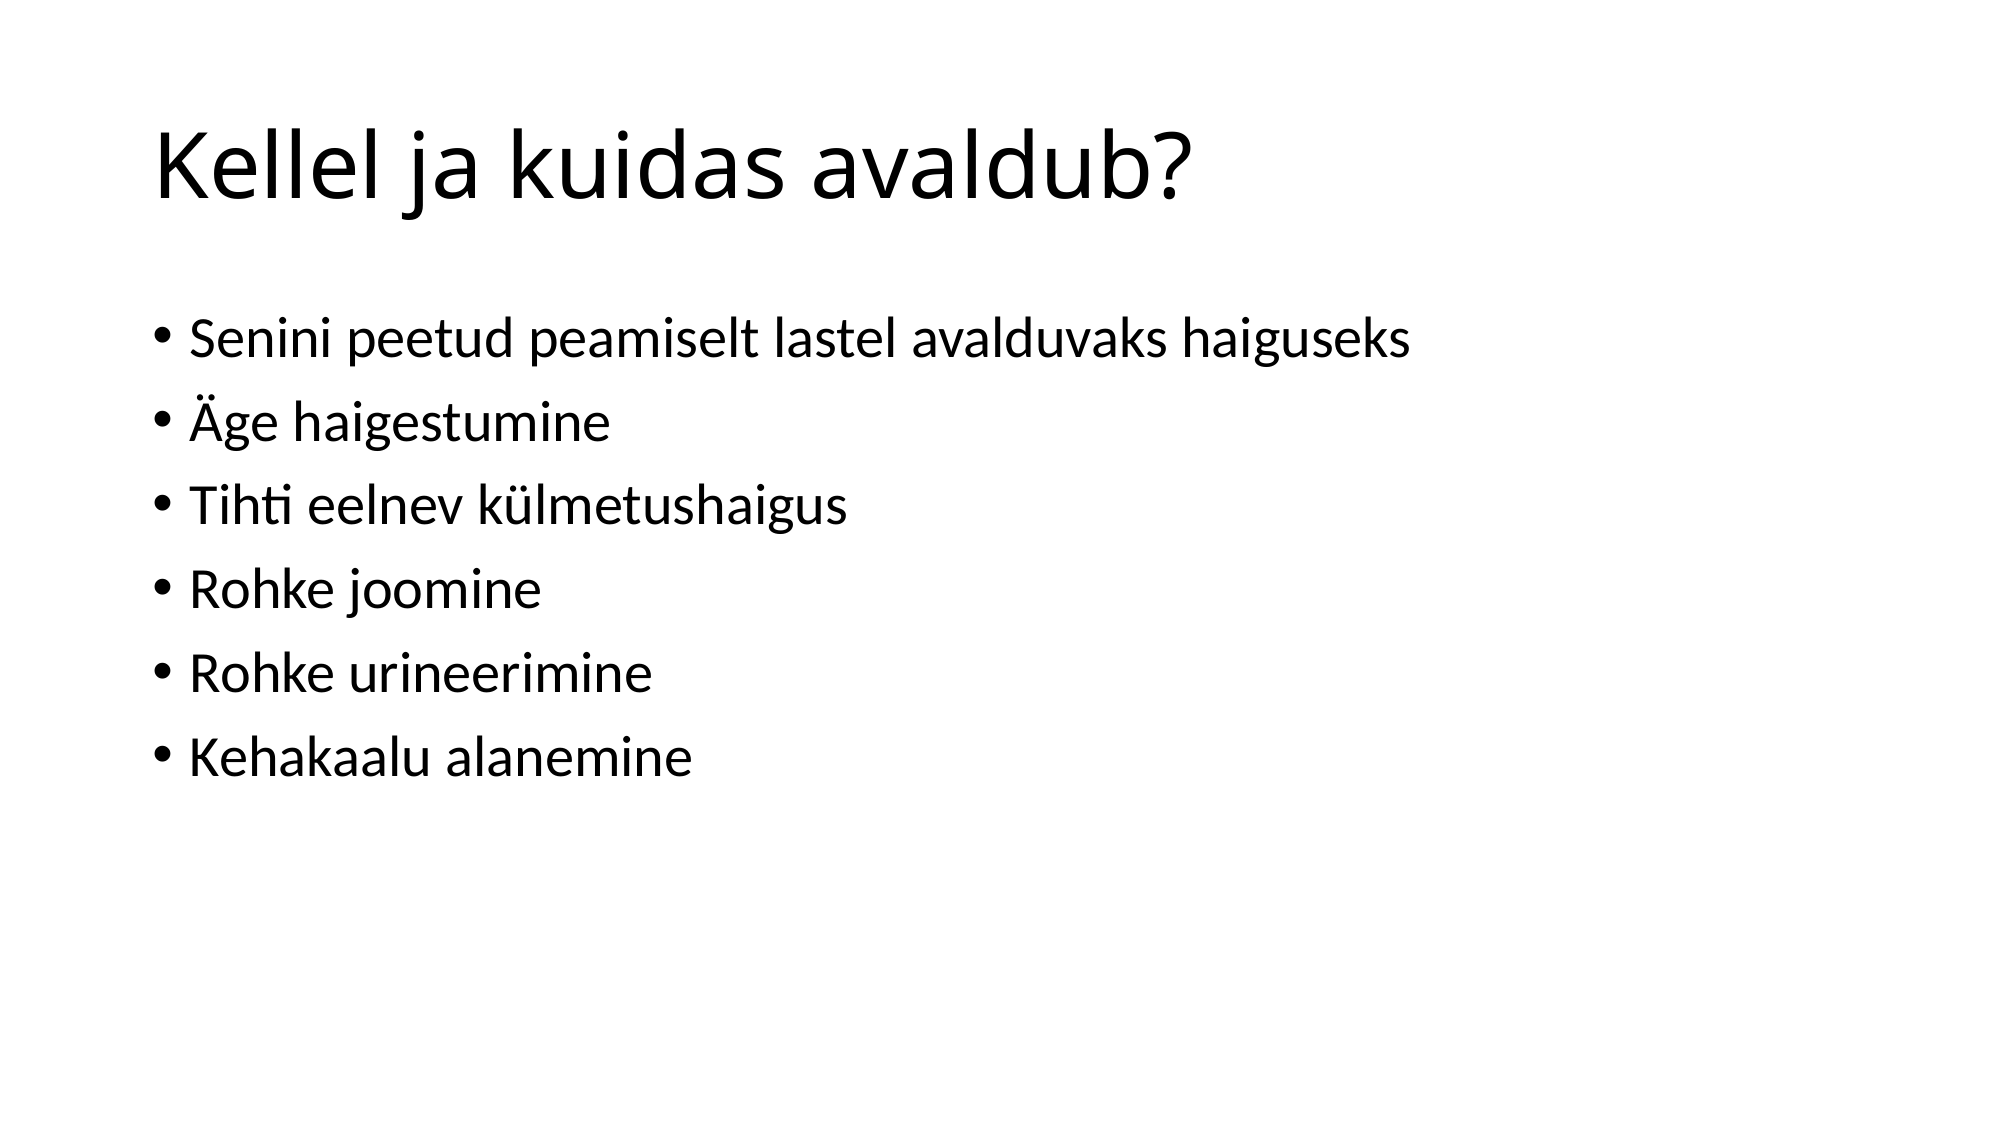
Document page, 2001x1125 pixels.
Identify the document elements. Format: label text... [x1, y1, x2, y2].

list Senini peetud peamiselt lastel avalduvaks haiguseks Äge haigestumine Tihti eelnev külmetushaigus Rohke joomine Rohke urineerimine Kehakaalu alanemine [137, 299, 1863, 1014]
title Kellel ja kuidas avaldub? [137, 59, 1863, 278]
